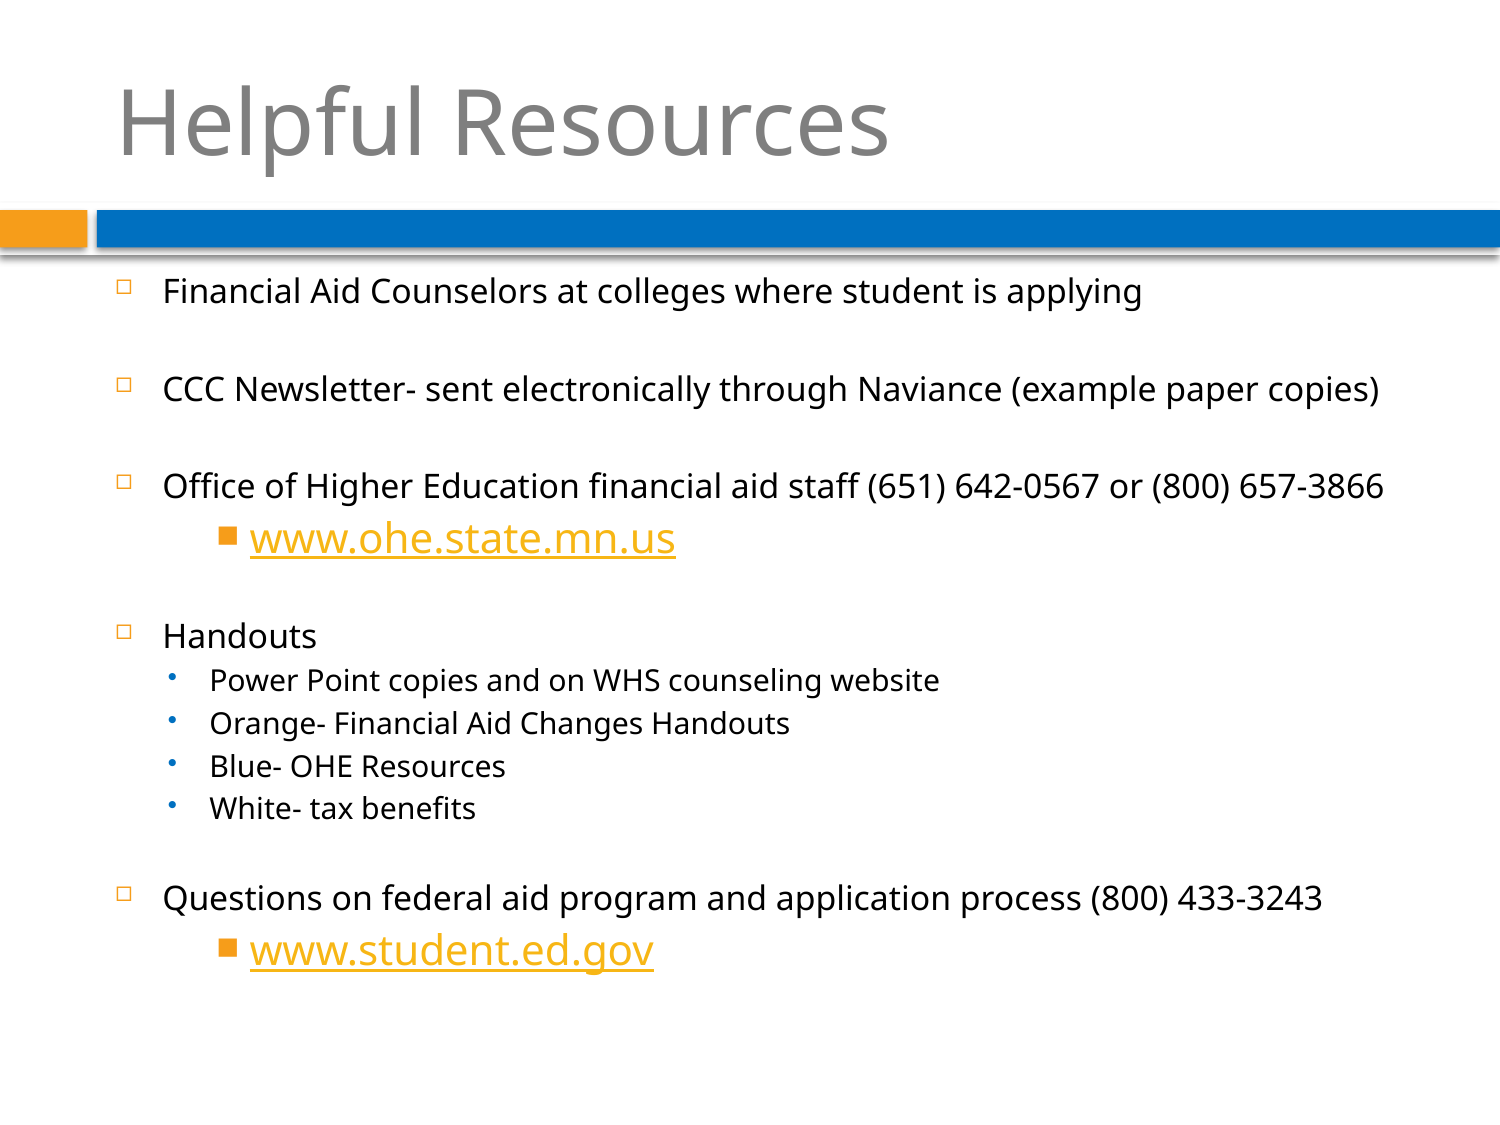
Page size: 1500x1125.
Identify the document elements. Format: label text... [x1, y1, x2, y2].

list Financial Aid Counselors at colleges where student is applying CCC Newsletter- sent electronically through Naviance (example paper copies) Office of Higher Education financial aid staff (651) 642-0567 or (800) 657-3866 www.ohe.state.mn.us Handouts Power Point copies and on WHS counseling website Orange- Financial Aid Changes Handouts Blue- OHE Resources White- tax benefits Questions on federal aid program and application process (800) 433-3243 www.student.ed.gov [100, 262, 1438, 1000]
title Helpful Resources [100, 37, 1438, 200]
